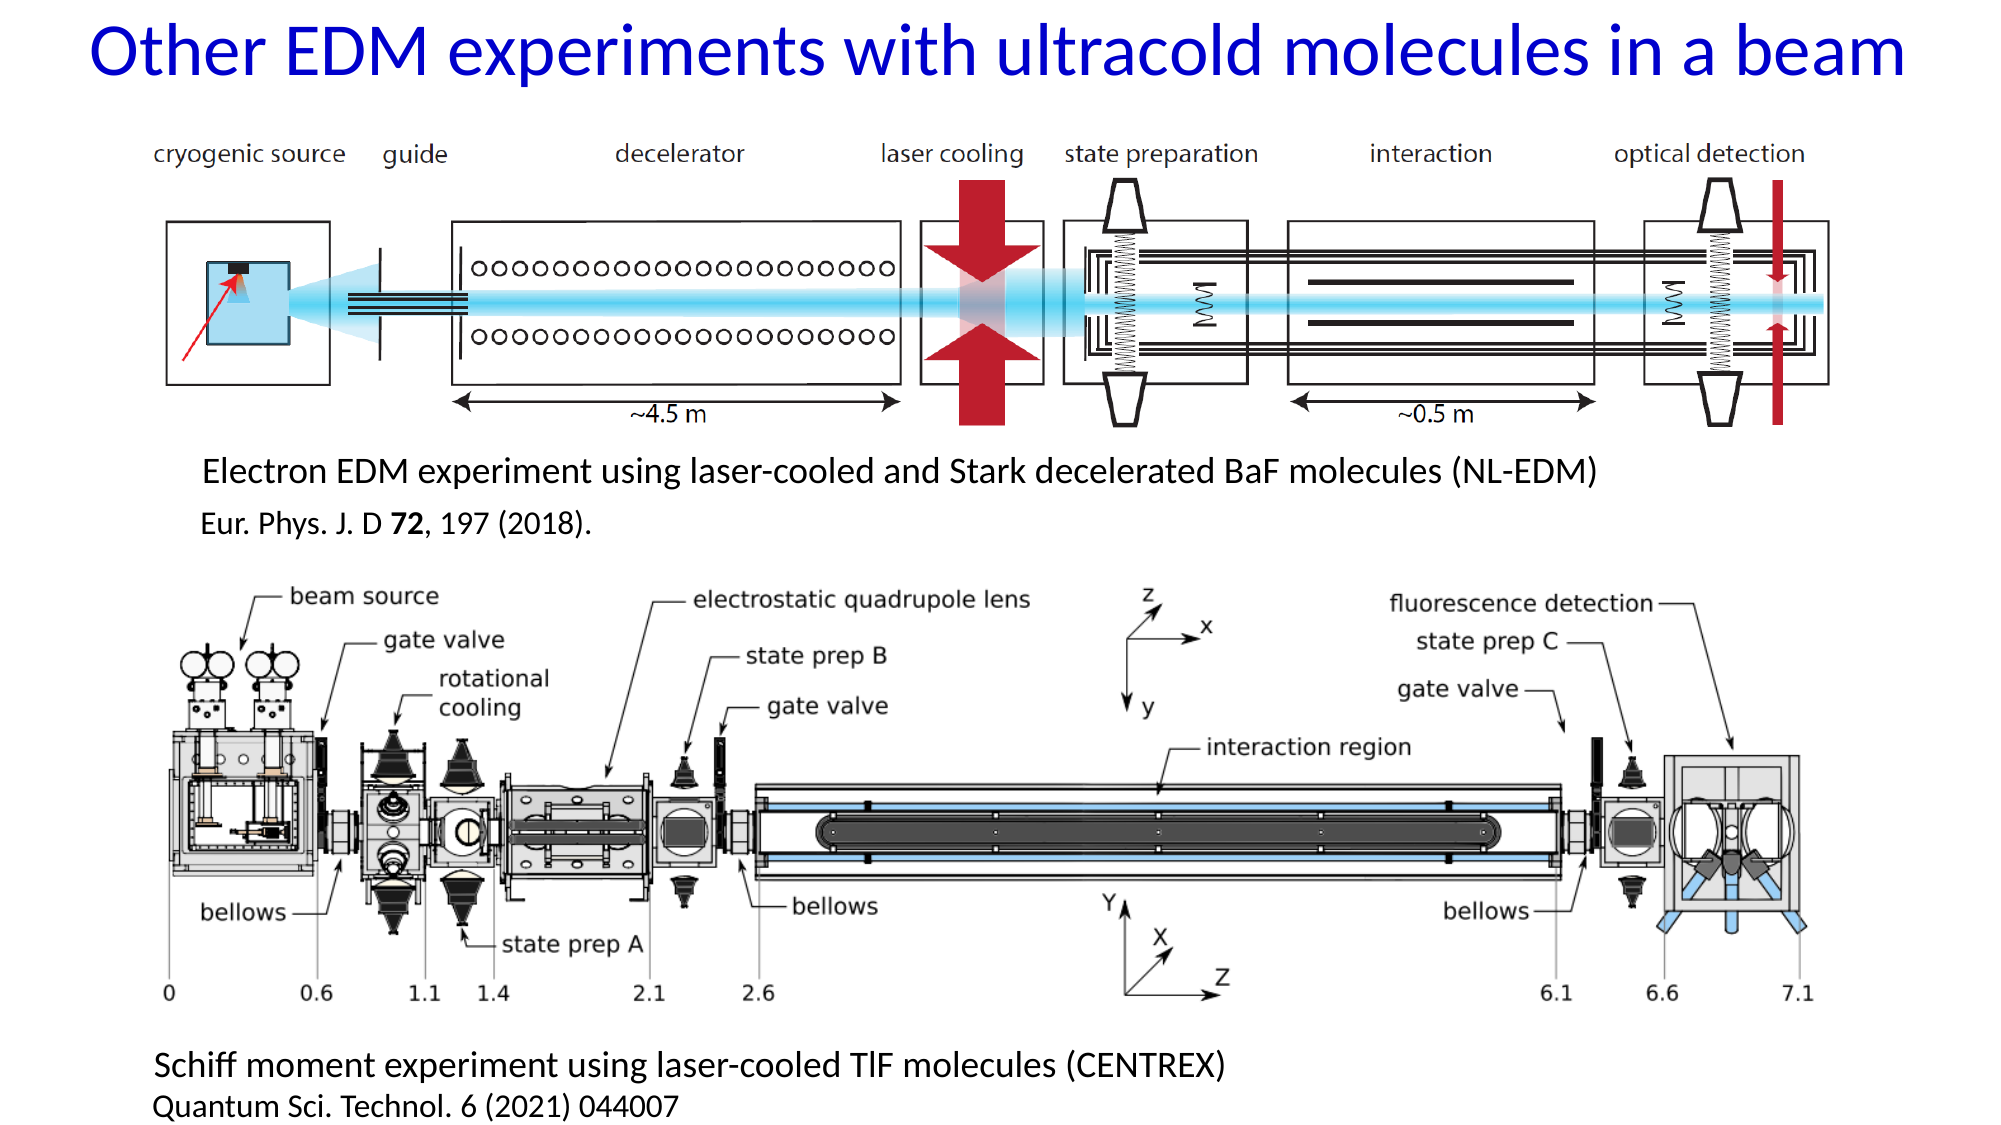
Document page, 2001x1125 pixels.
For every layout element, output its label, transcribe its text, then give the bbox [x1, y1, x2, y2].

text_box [137, 129, 1905, 550]
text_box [122, 556, 1857, 1125]
text_box Other EDM experiments with ultracold molecules in a beam [6, 0, 1992, 95]
